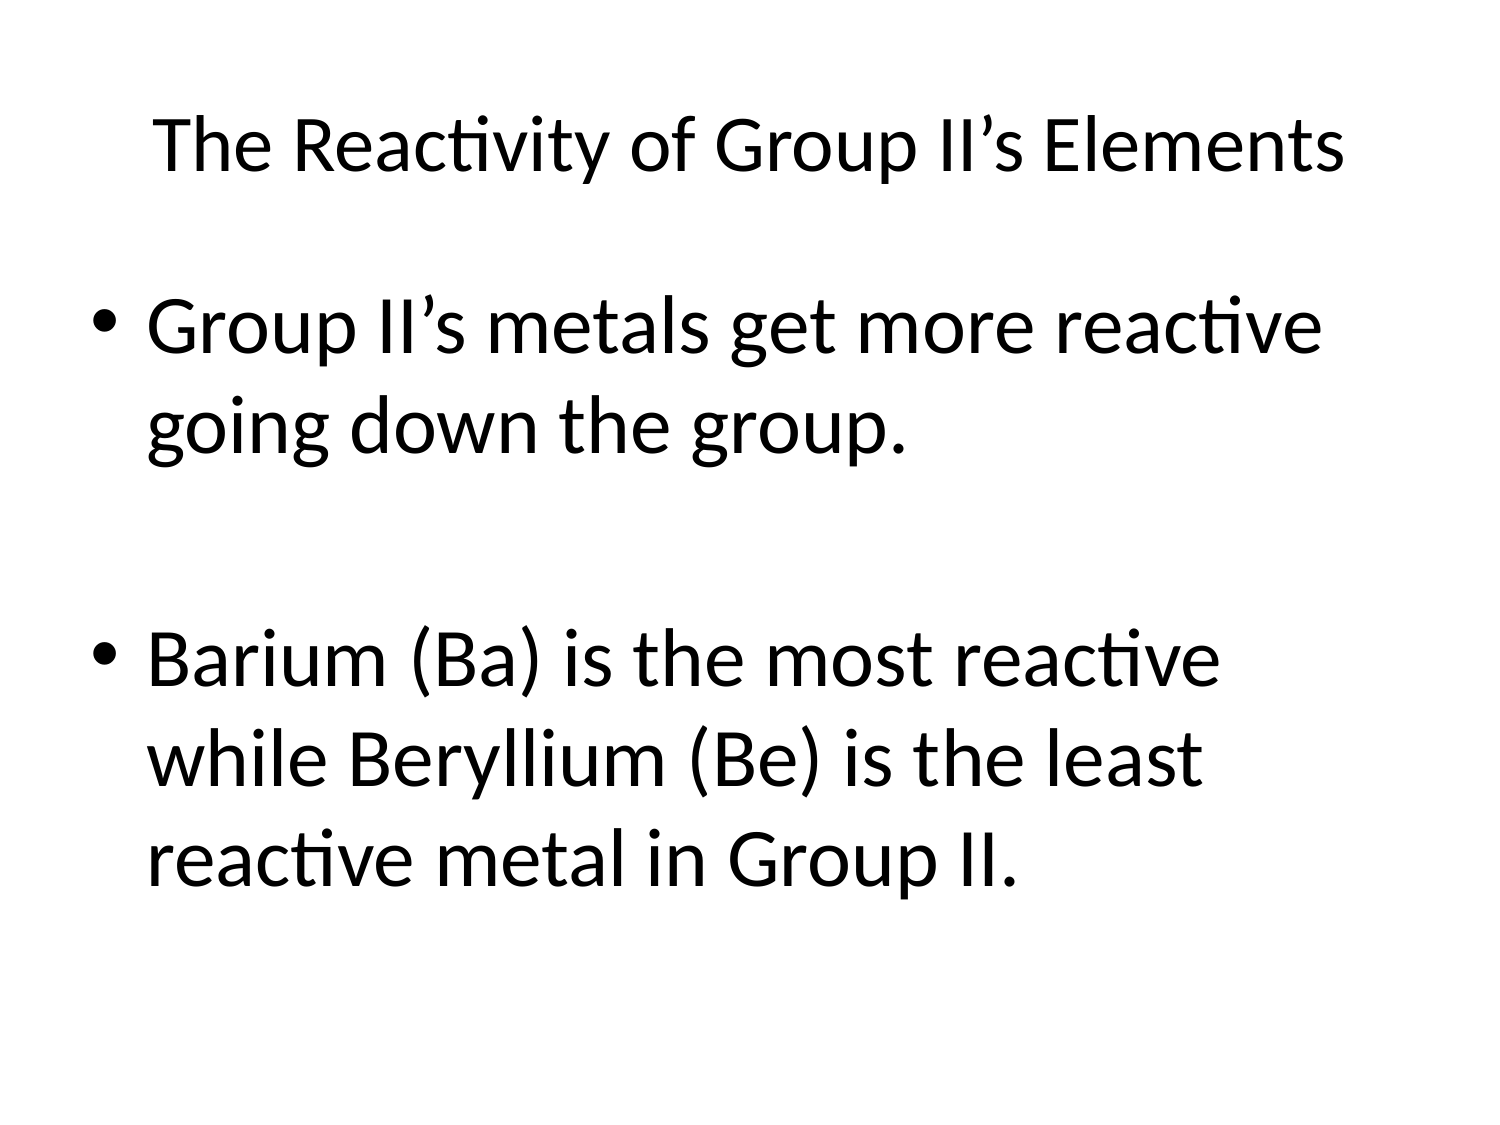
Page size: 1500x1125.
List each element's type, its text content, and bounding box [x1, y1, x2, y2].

title The Reactivity of Group II’s Elements [75, 45, 1425, 233]
list Group II’s metals get more reactive going down the group. Barium (Ba) is the most reactive while Beryllium (Be) is the least reactive metal in Group II. [75, 262, 1425, 1005]
